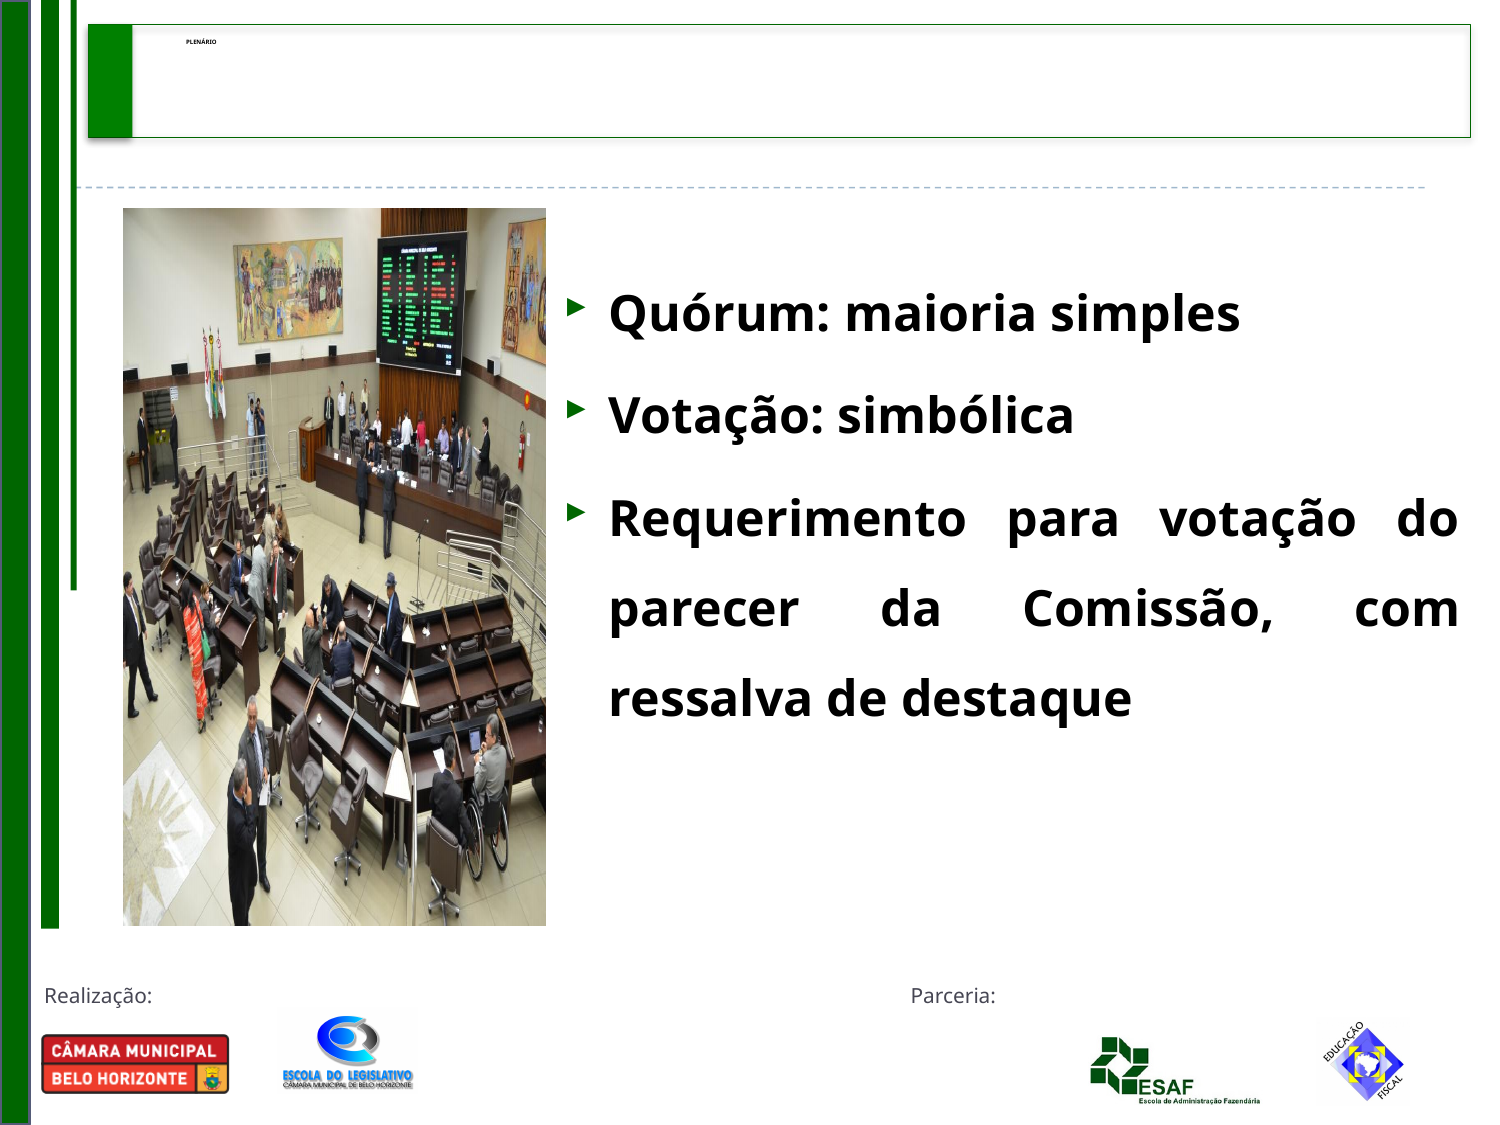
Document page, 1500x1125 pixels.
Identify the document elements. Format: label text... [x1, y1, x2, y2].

picture [123, 207, 546, 927]
title PLENÁRIO [171, 30, 904, 122]
list Quórum: maioria simples Votação: simbólica Requerimento para votação do parecer da Comissão, com ressalva de destaque [552, 243, 1475, 917]
picture [1316, 1017, 1410, 1106]
picture [277, 1007, 418, 1094]
picture [1080, 1035, 1272, 1106]
picture [41, 1034, 230, 1094]
